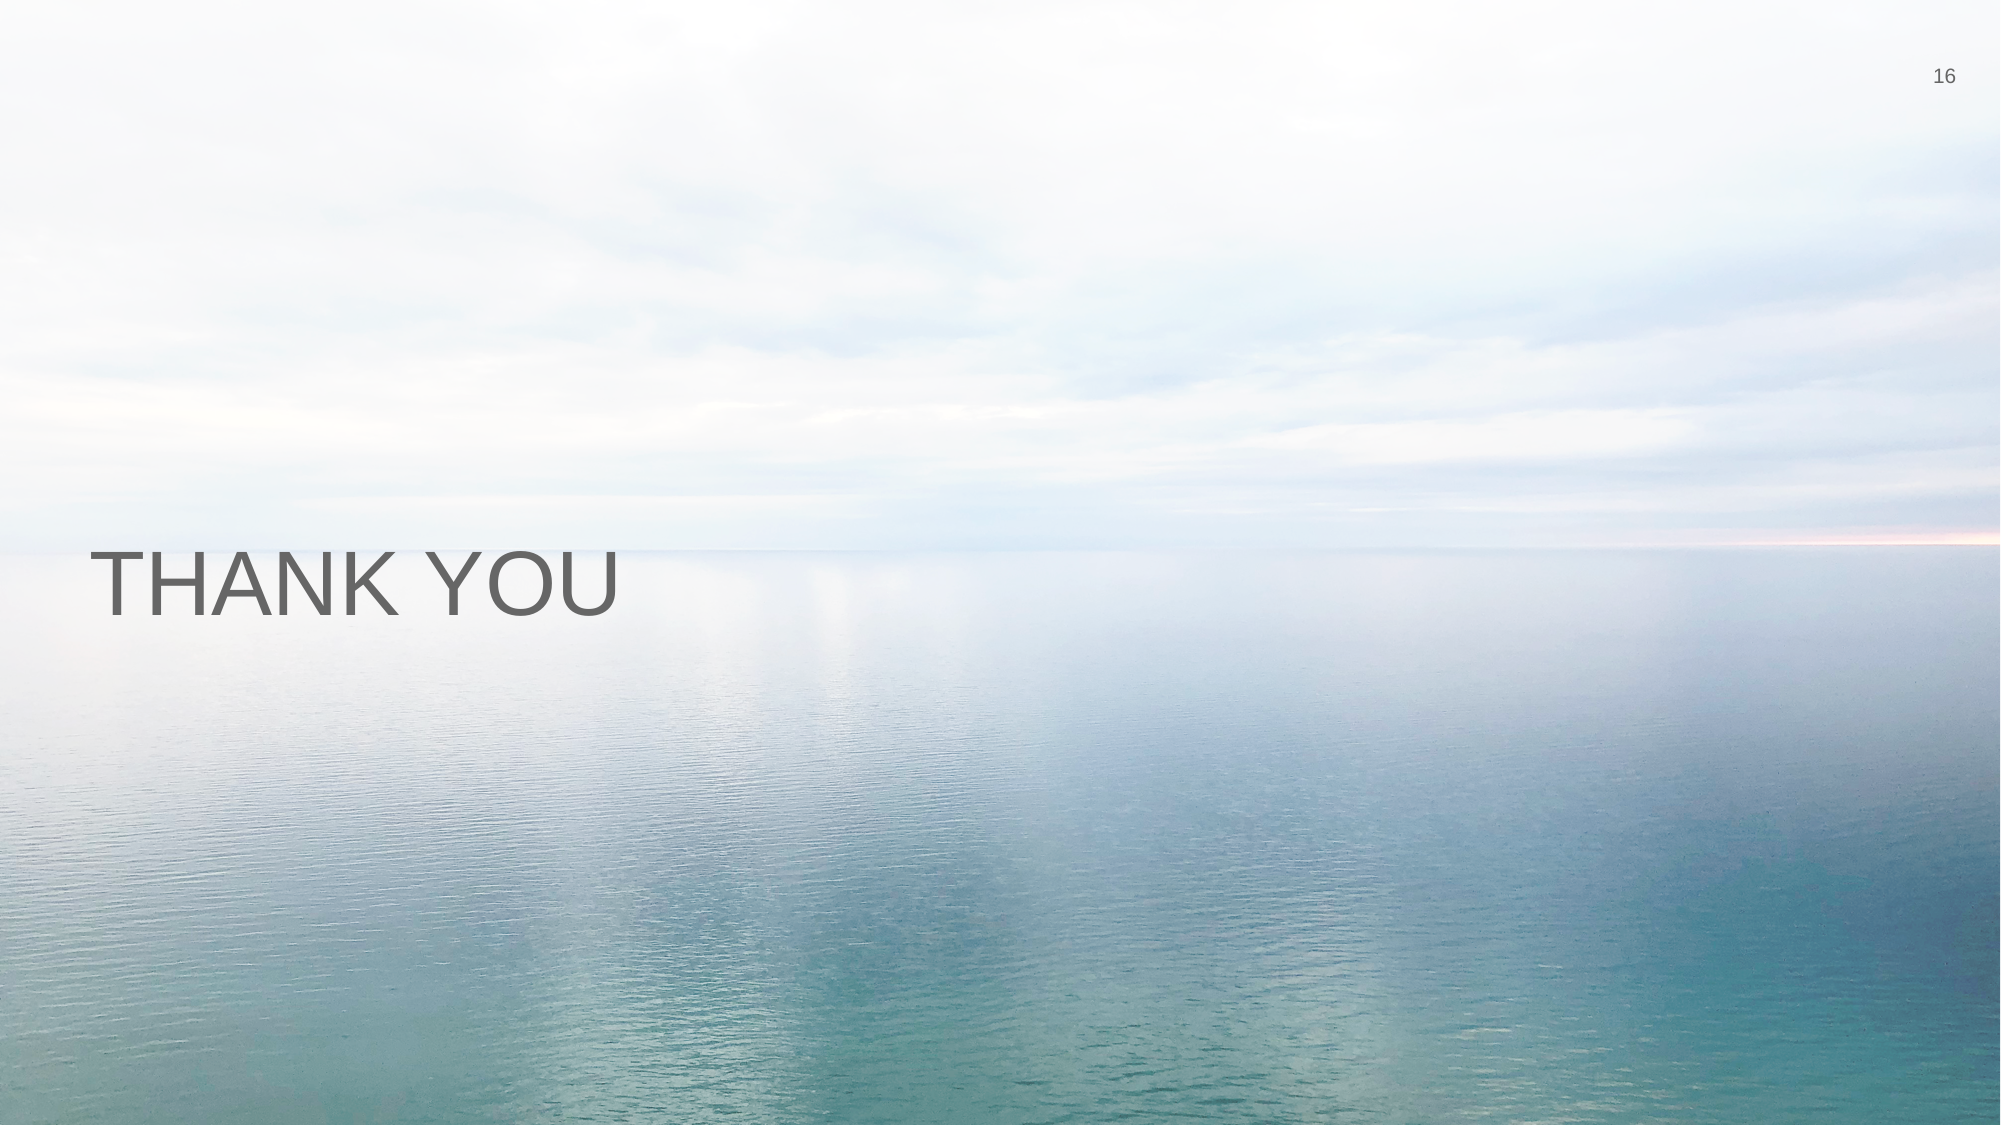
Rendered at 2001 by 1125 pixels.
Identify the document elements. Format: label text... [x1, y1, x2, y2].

title THANK YOU [75, 174, 939, 643]
picture [0, 0, 2001, 1125]
slide_number 16 [1908, 45, 1971, 105]
